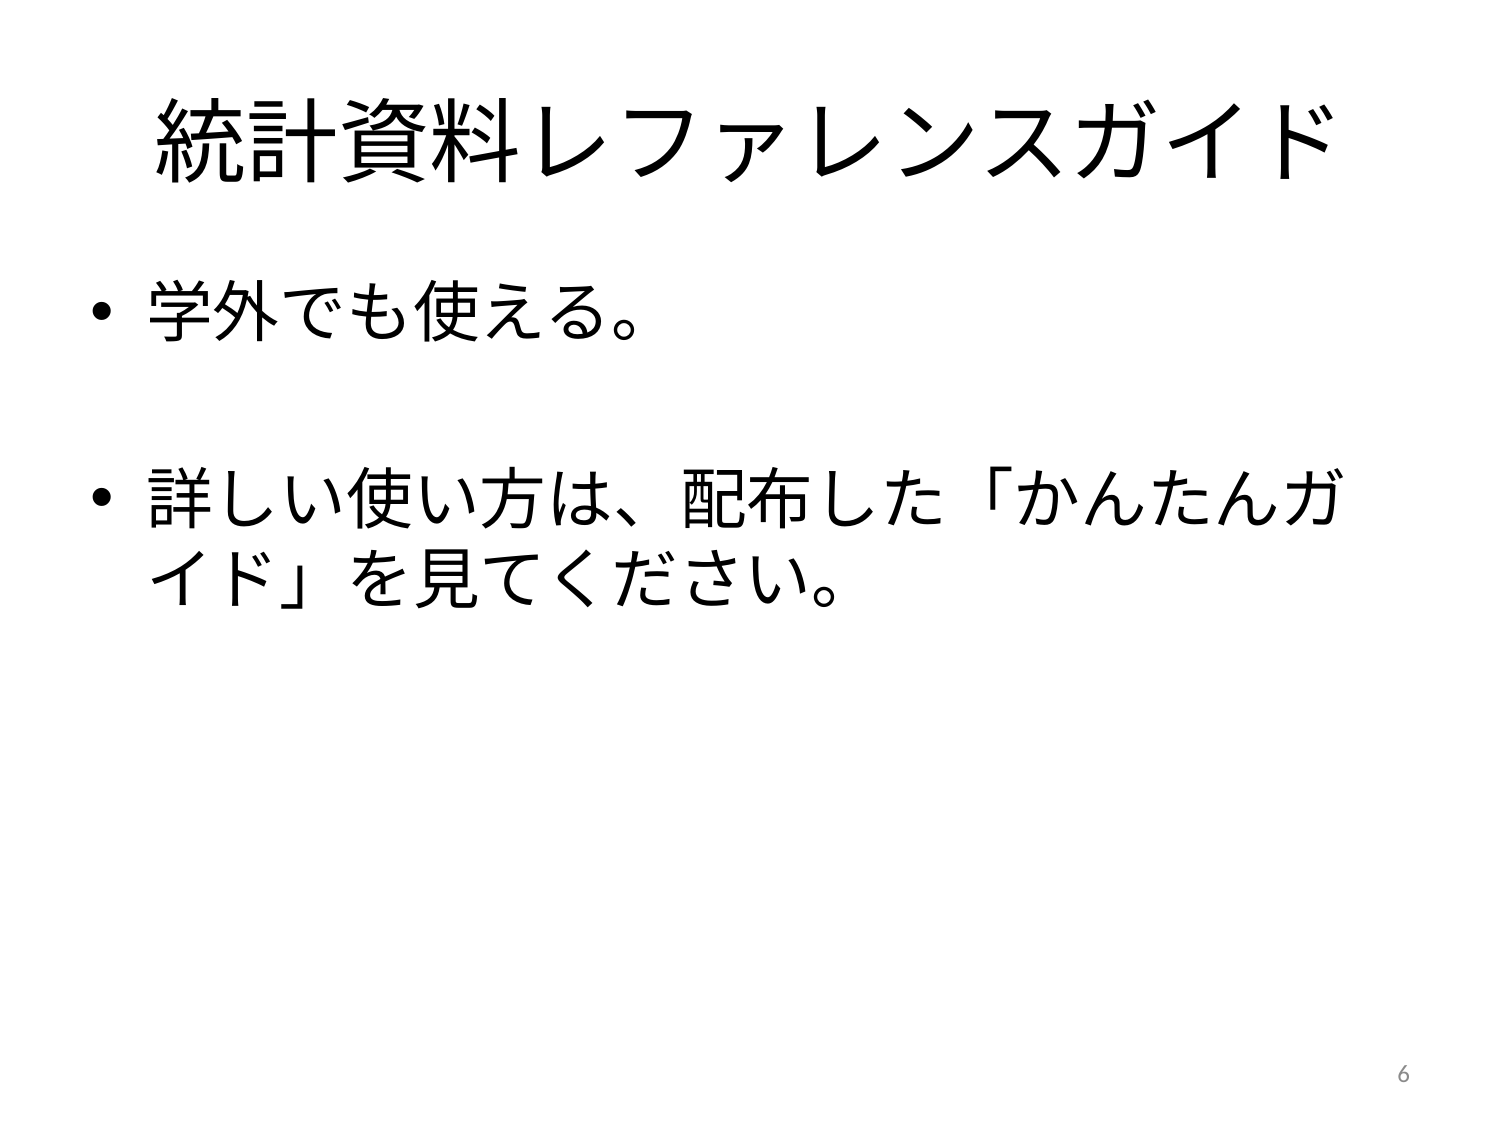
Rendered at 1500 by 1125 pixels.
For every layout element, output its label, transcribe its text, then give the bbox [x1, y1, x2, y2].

title 統計資料レファレンスガイド [75, 45, 1425, 233]
list 学外でも使える。 詳しい使い方は、配布した「かんたんガイド」を見てください。 [75, 262, 1425, 1005]
slide_number 6 [1074, 1042, 1425, 1103]
